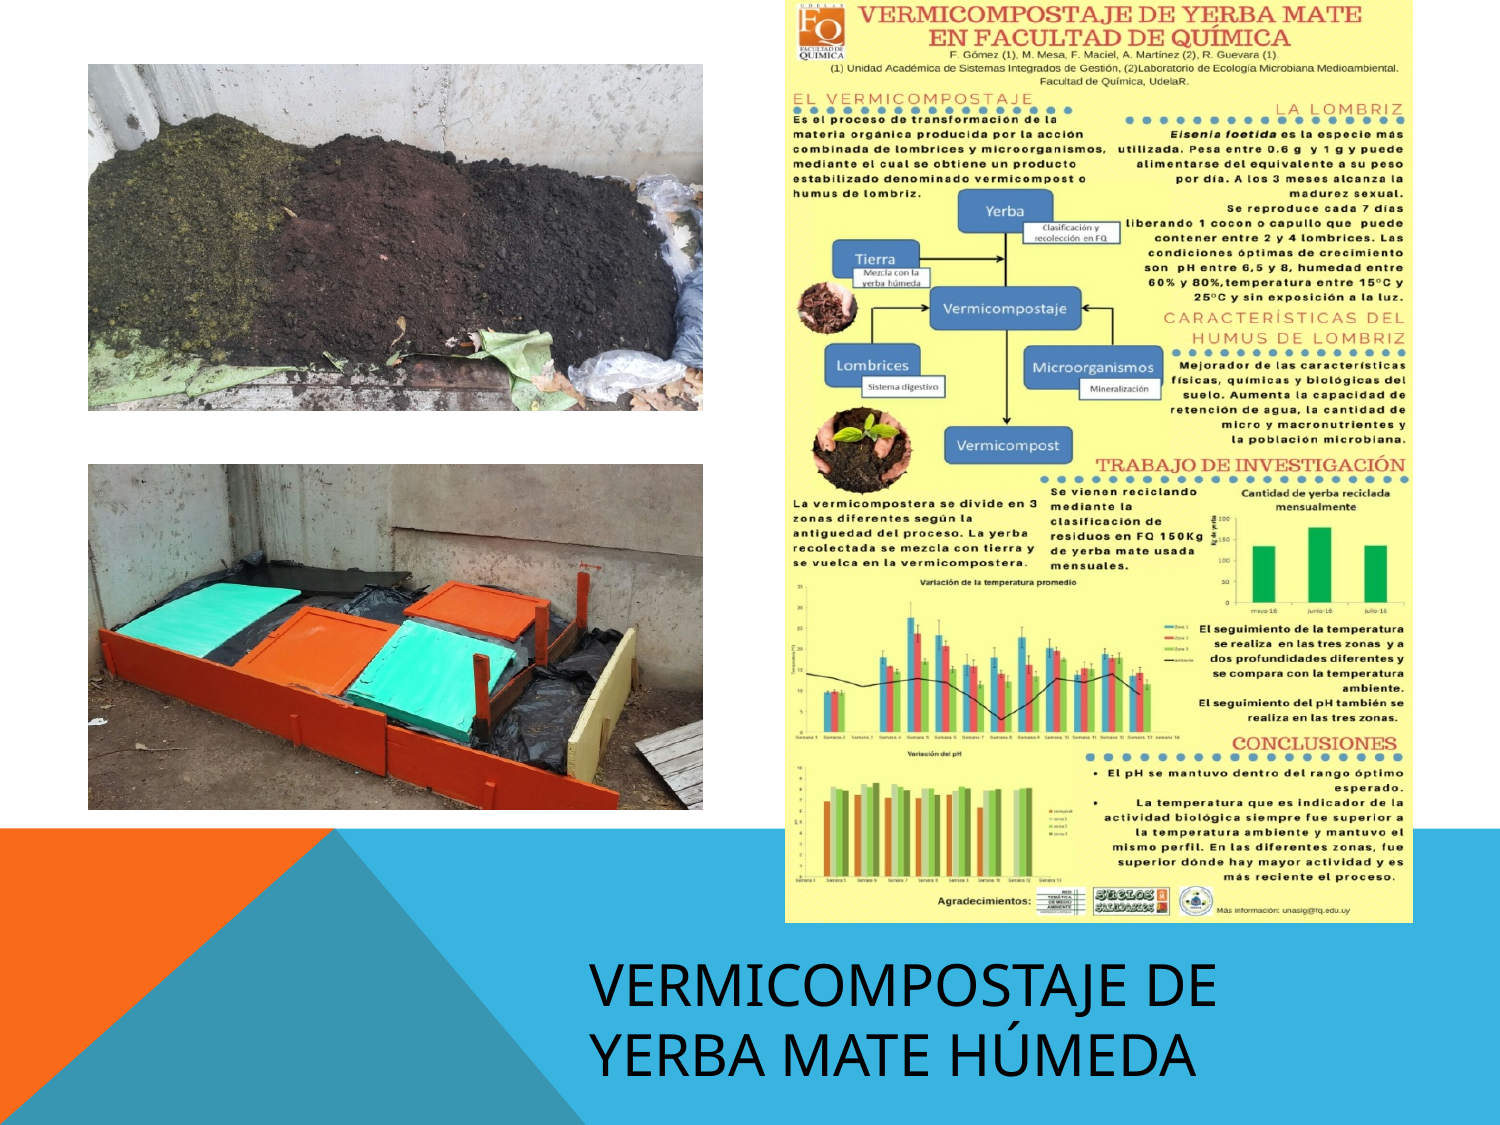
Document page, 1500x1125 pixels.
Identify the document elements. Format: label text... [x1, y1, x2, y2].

picture [784, 0, 1414, 924]
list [88, 464, 703, 811]
title VERMICOMPOSTAJE DE YERBA MATE HÚMEDA [574, 972, 1401, 1063]
picture [88, 64, 703, 411]
